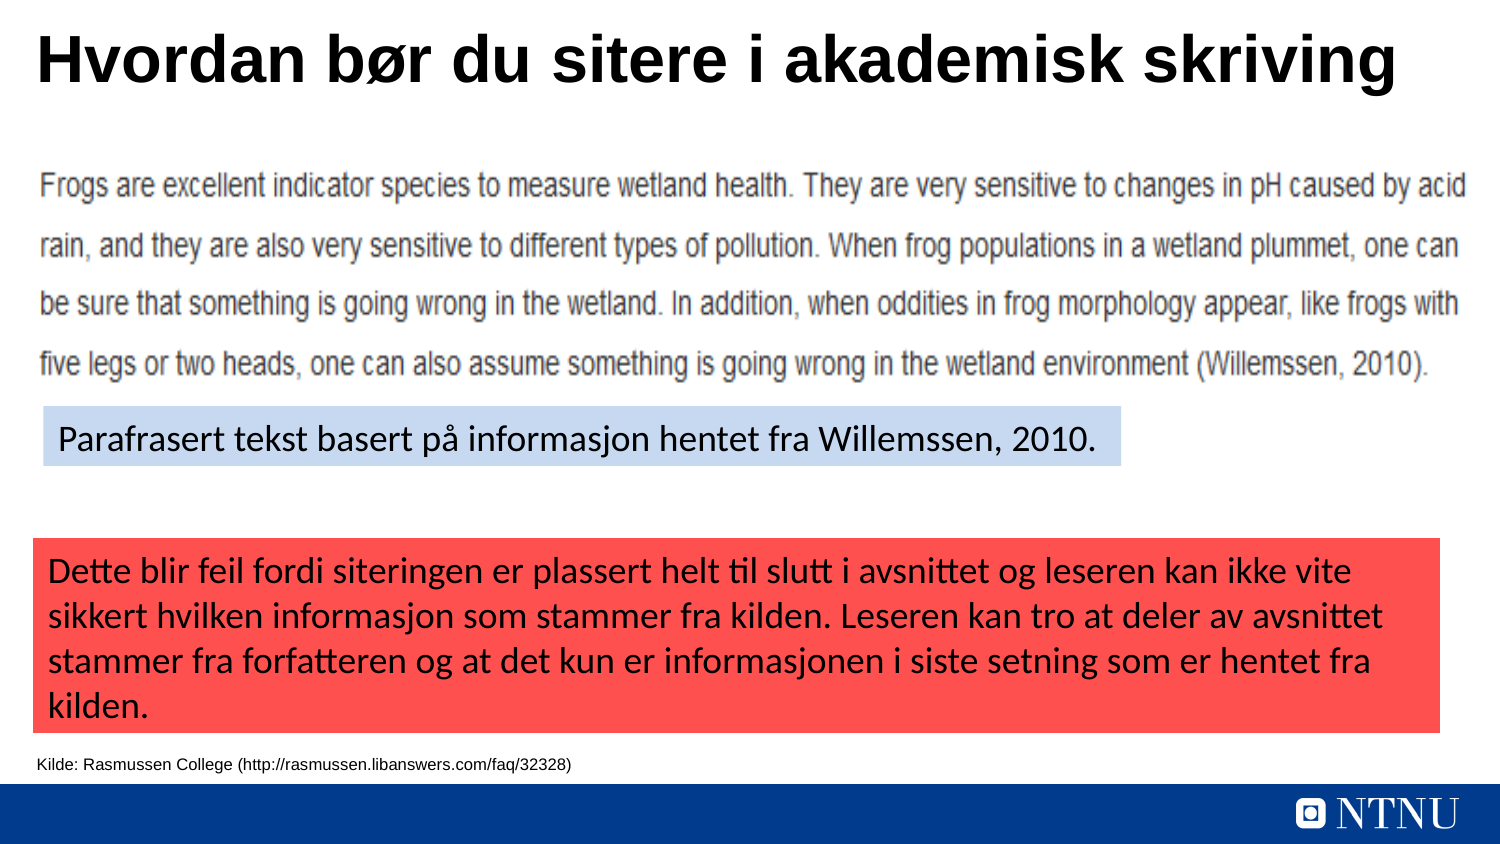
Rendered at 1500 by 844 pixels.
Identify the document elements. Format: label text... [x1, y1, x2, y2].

picture [0, 784, 1500, 844]
text_box Parafrasert tekst basert på informasjon hentet fra Willemssen, 2010. [43, 415, 1122, 466]
text_box Kilde: Rasmussen College (http://rasmussen.libanswers.com/faq/32328) [21, 745, 1217, 781]
text_box Dette blir feil fordi siteringen er plassert helt til slutt i avsnittet og leseren kan ikke vite sikkert hvilken informasjon som stammer fra kilden. Leseren kan tro at deler av avsnittet stammer fra forfatteren og at det kun er informasjonen i siste setning som er hentet fra kilden. [33, 538, 1440, 733]
text_box Hvordan bør du sitere i akademisk skriving [21, 8, 1429, 104]
picture [12, 124, 1480, 407]
